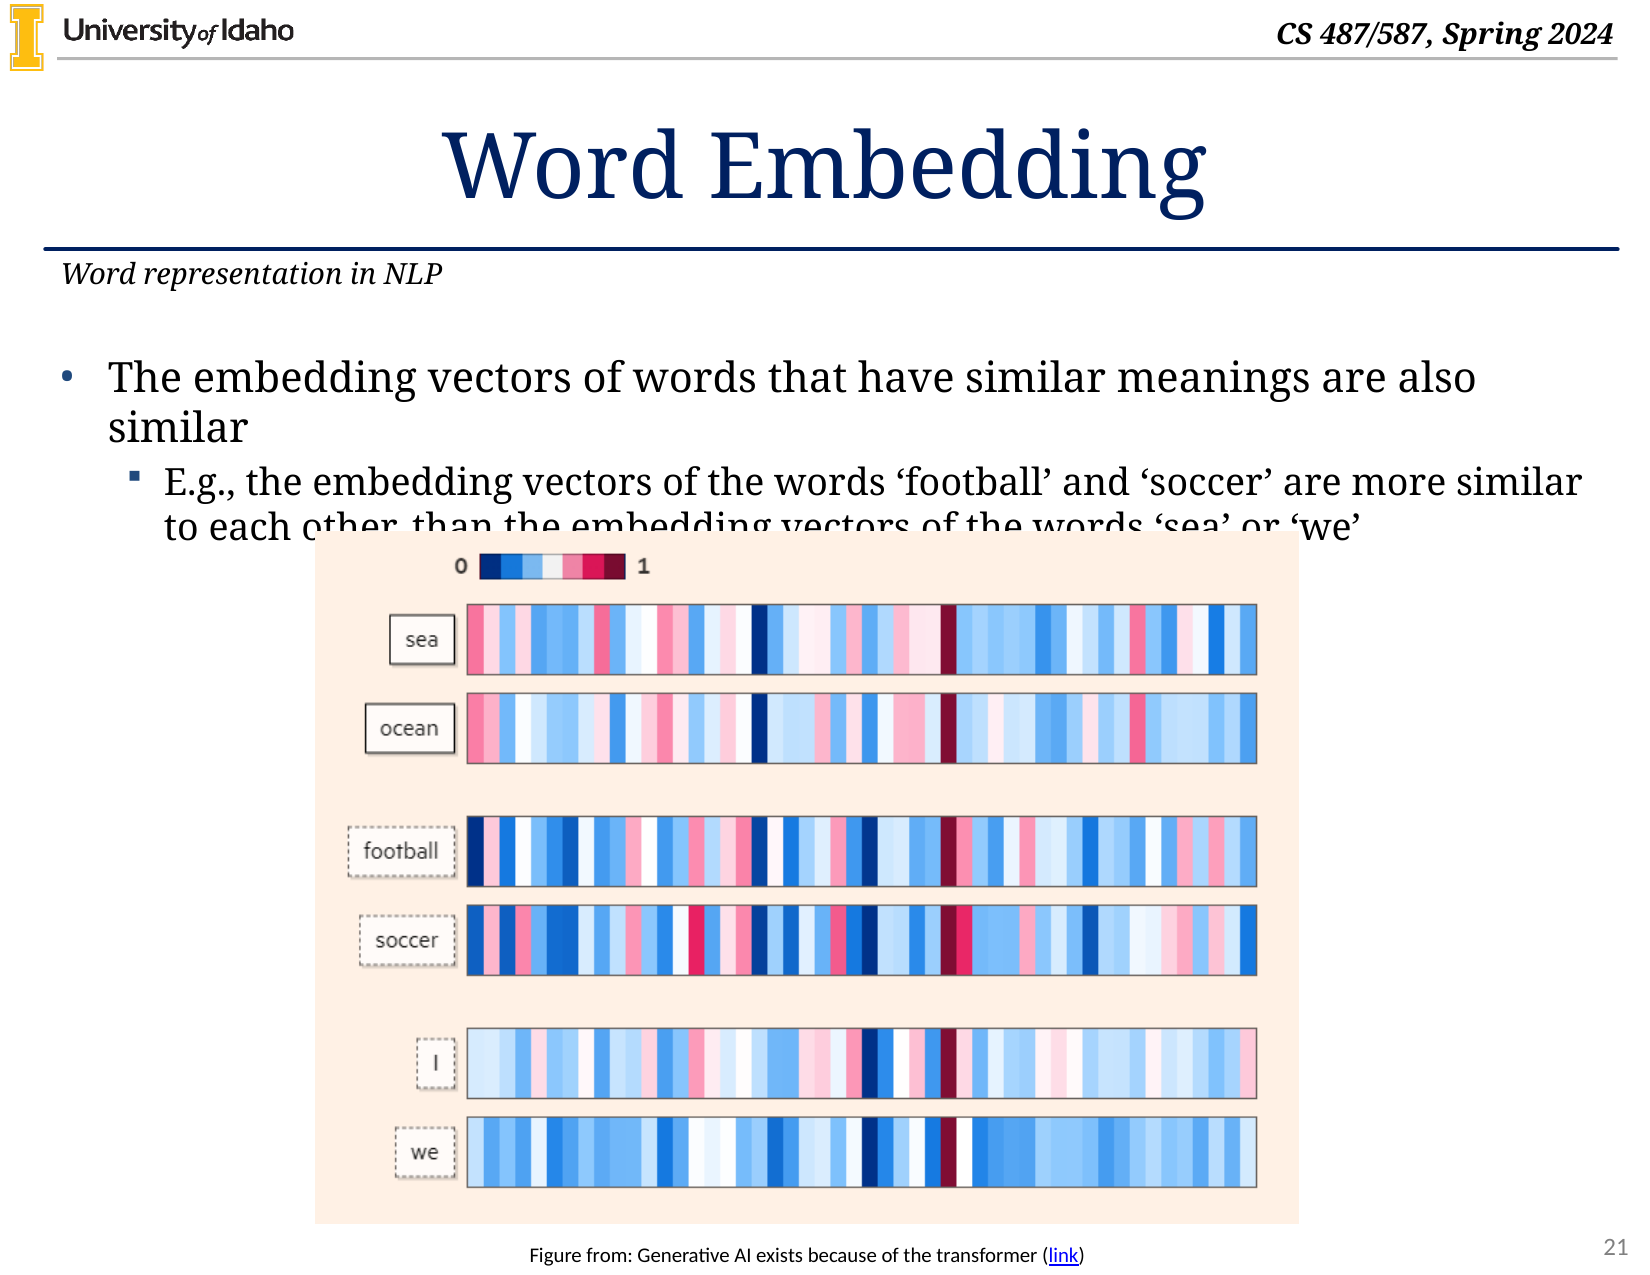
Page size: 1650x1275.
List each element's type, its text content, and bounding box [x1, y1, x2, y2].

text_box Figure from: Generative AI exists because of the transformer (link) [187, 1234, 1428, 1275]
list Word representation in NLP [45, 247, 1062, 306]
title Word Embedding [0, 75, 1650, 248]
picture [57, 2, 294, 52]
list The embedding vectors of words that have similar meanings are also similar E.g., the embedding vectors of the words ‘football’ and ‘soccer’ are more similar to each other, than the embedding vectors of the words ‘sea’ or ‘we’ [45, 342, 1618, 1224]
picture [9, 4, 48, 71]
picture [315, 530, 1299, 1224]
